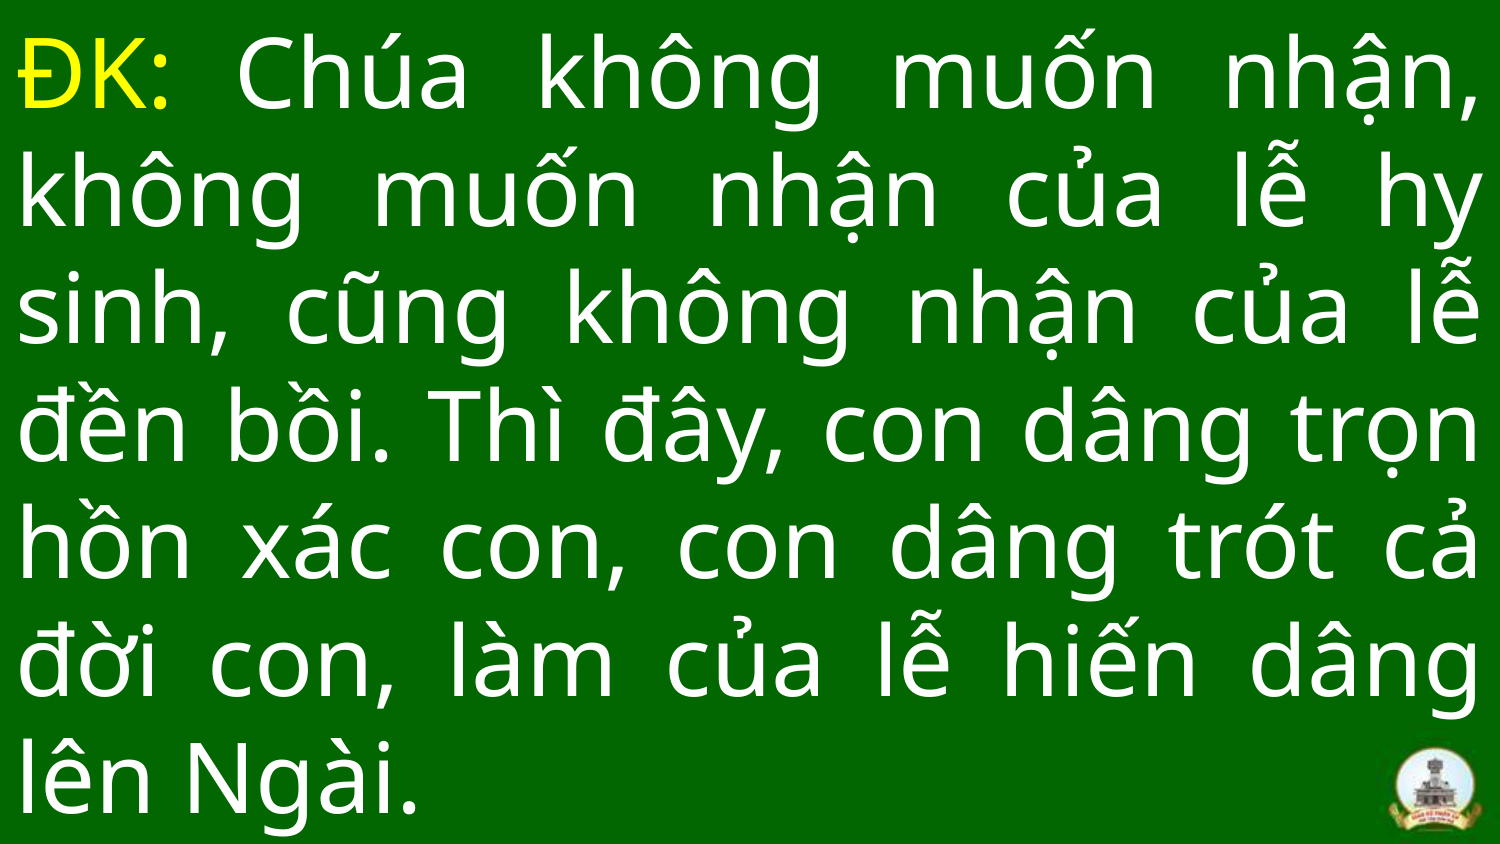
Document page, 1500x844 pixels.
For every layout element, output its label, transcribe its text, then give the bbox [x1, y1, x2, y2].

title ĐK: Chúa không muốn nhận, không muốn nhận của lễ hy sinh, cũng không nhận của lễ đền bồi. Thì đây, con dâng trọn hồn xác con, con dâng trót cả đời con, làm của lễ hiến dâng lên Ngài. [0, 0, 1500, 844]
